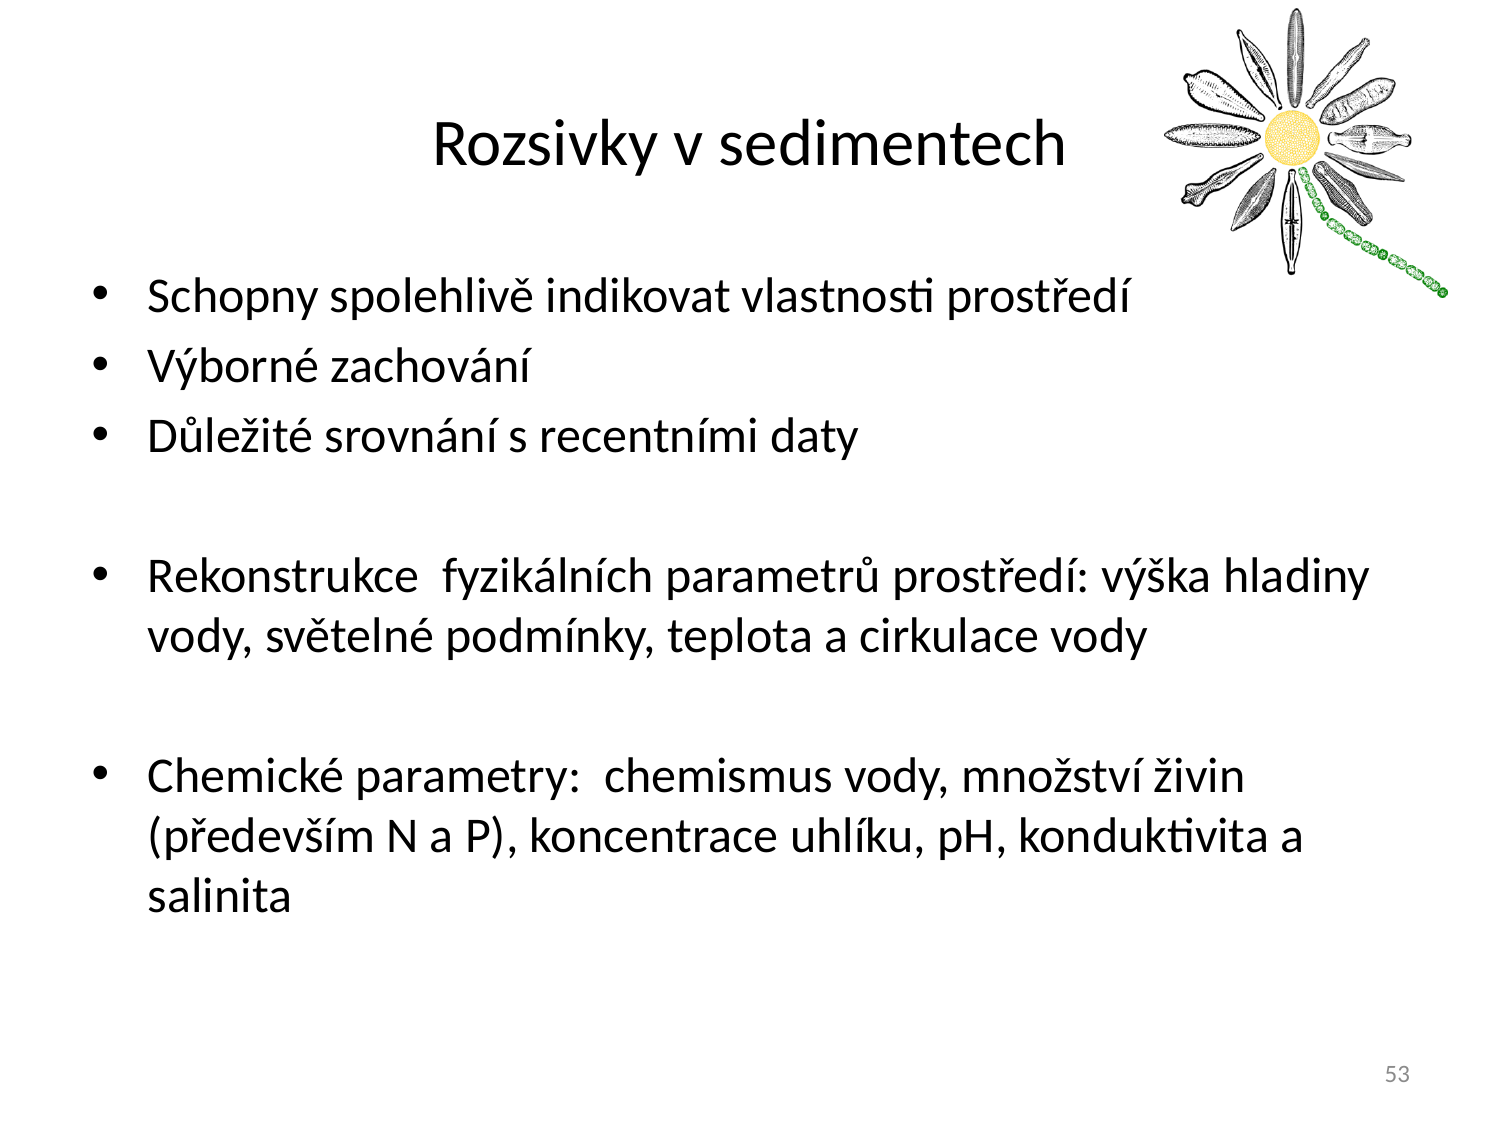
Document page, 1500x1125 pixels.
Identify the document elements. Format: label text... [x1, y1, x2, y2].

list Schopny spolehlivě indikovat vlastnosti prostředí Výborné zachování Důležité srovnání s recentními daty Rekonstrukce fyzikálních parametrů prostředí: výška hladiny vody, světelné podmínky, teplota a cirkulace vody Chemické parametry: chemismus vody, množství živin (především N a P), koncentrace uhlíku, pH, konduktivita a salinita [76, 255, 1427, 1125]
title Rozsivky v sedimentech [75, 45, 1159, 233]
picture [1164, 8, 1448, 298]
slide_number 53 [1074, 1042, 1425, 1103]
